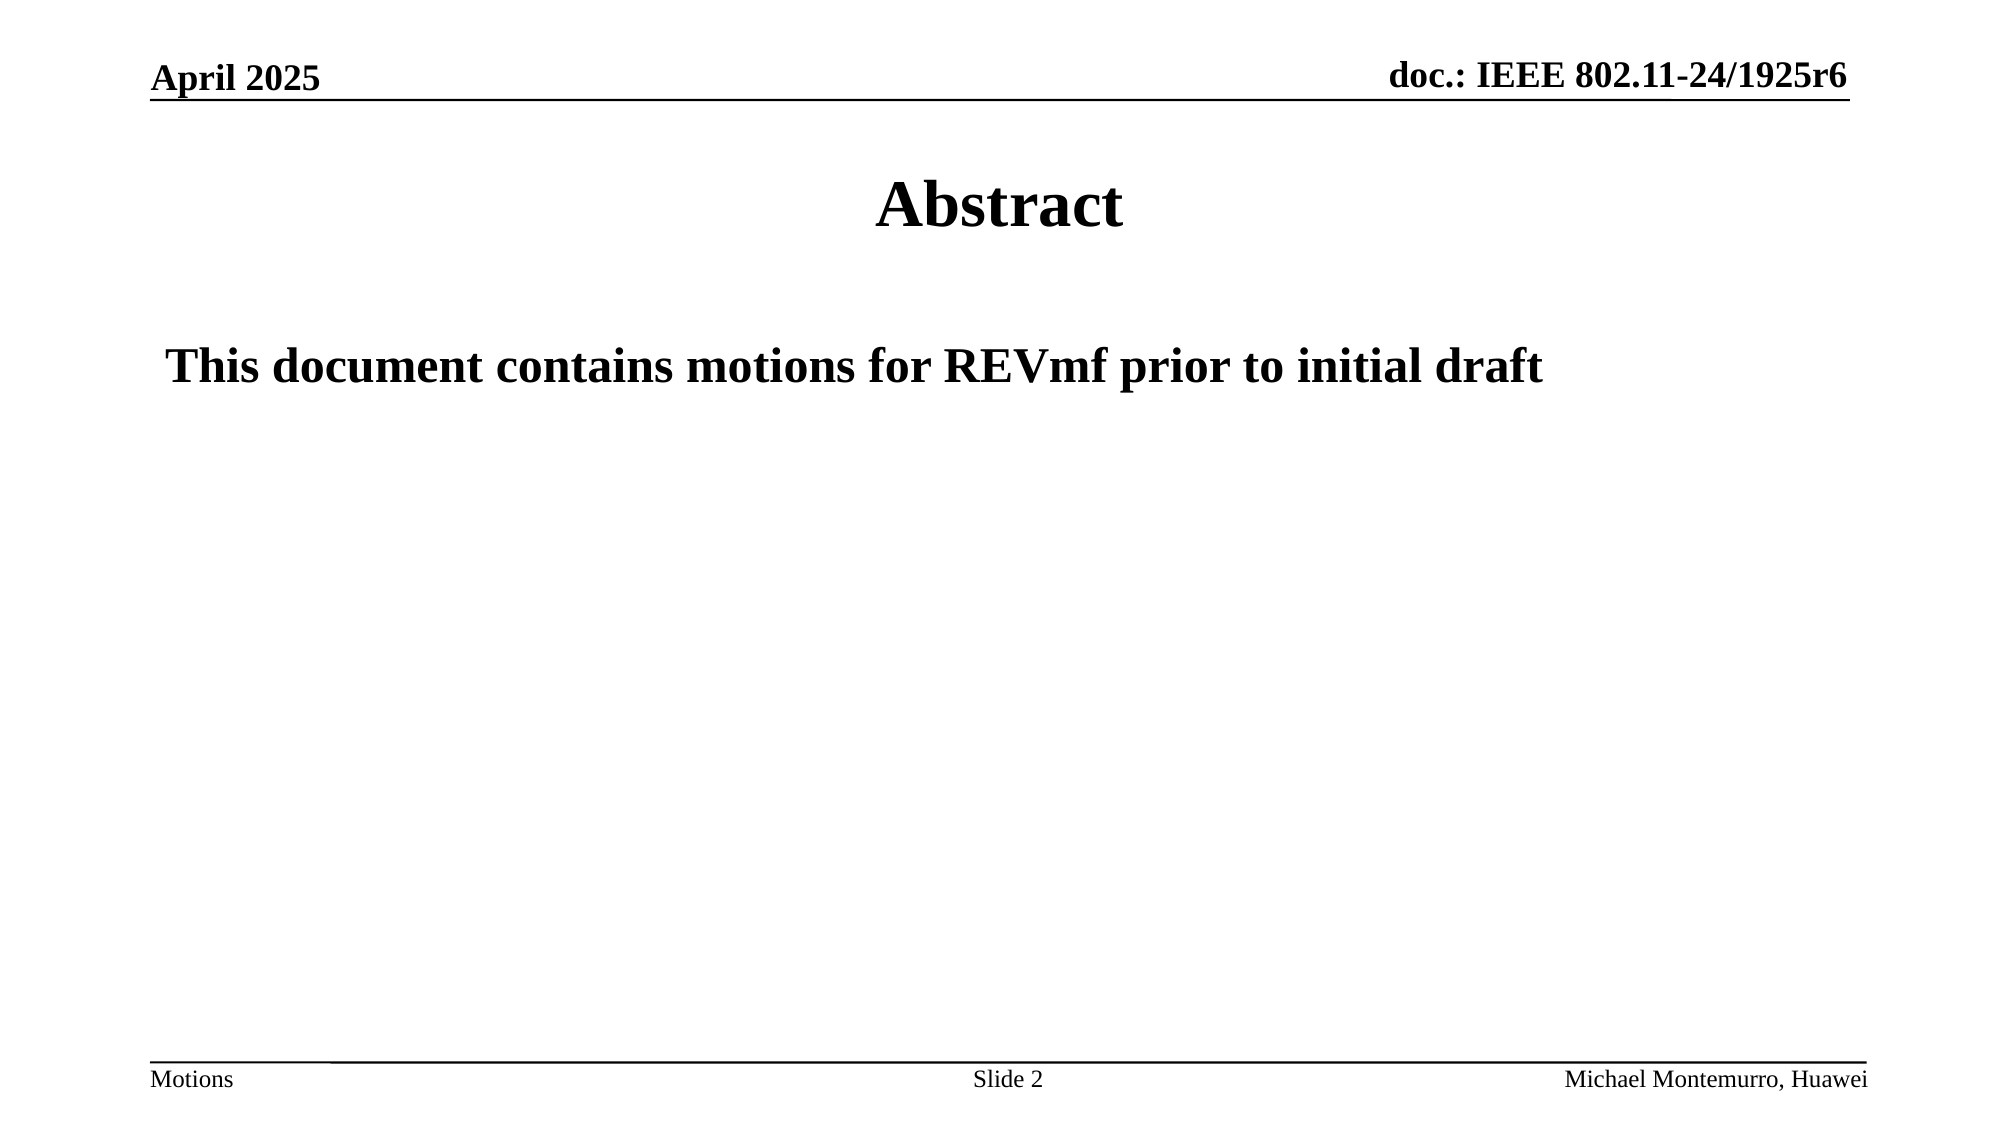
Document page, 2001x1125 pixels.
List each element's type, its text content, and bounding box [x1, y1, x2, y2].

title Abstract [150, 112, 1850, 288]
footer Michael Montemurro, Huawei [1266, 1061, 1869, 1093]
list This document contains motions for REVmf prior to initial draft [150, 324, 1850, 1000]
slide_number Slide 2 [972, 1061, 1045, 1093]
